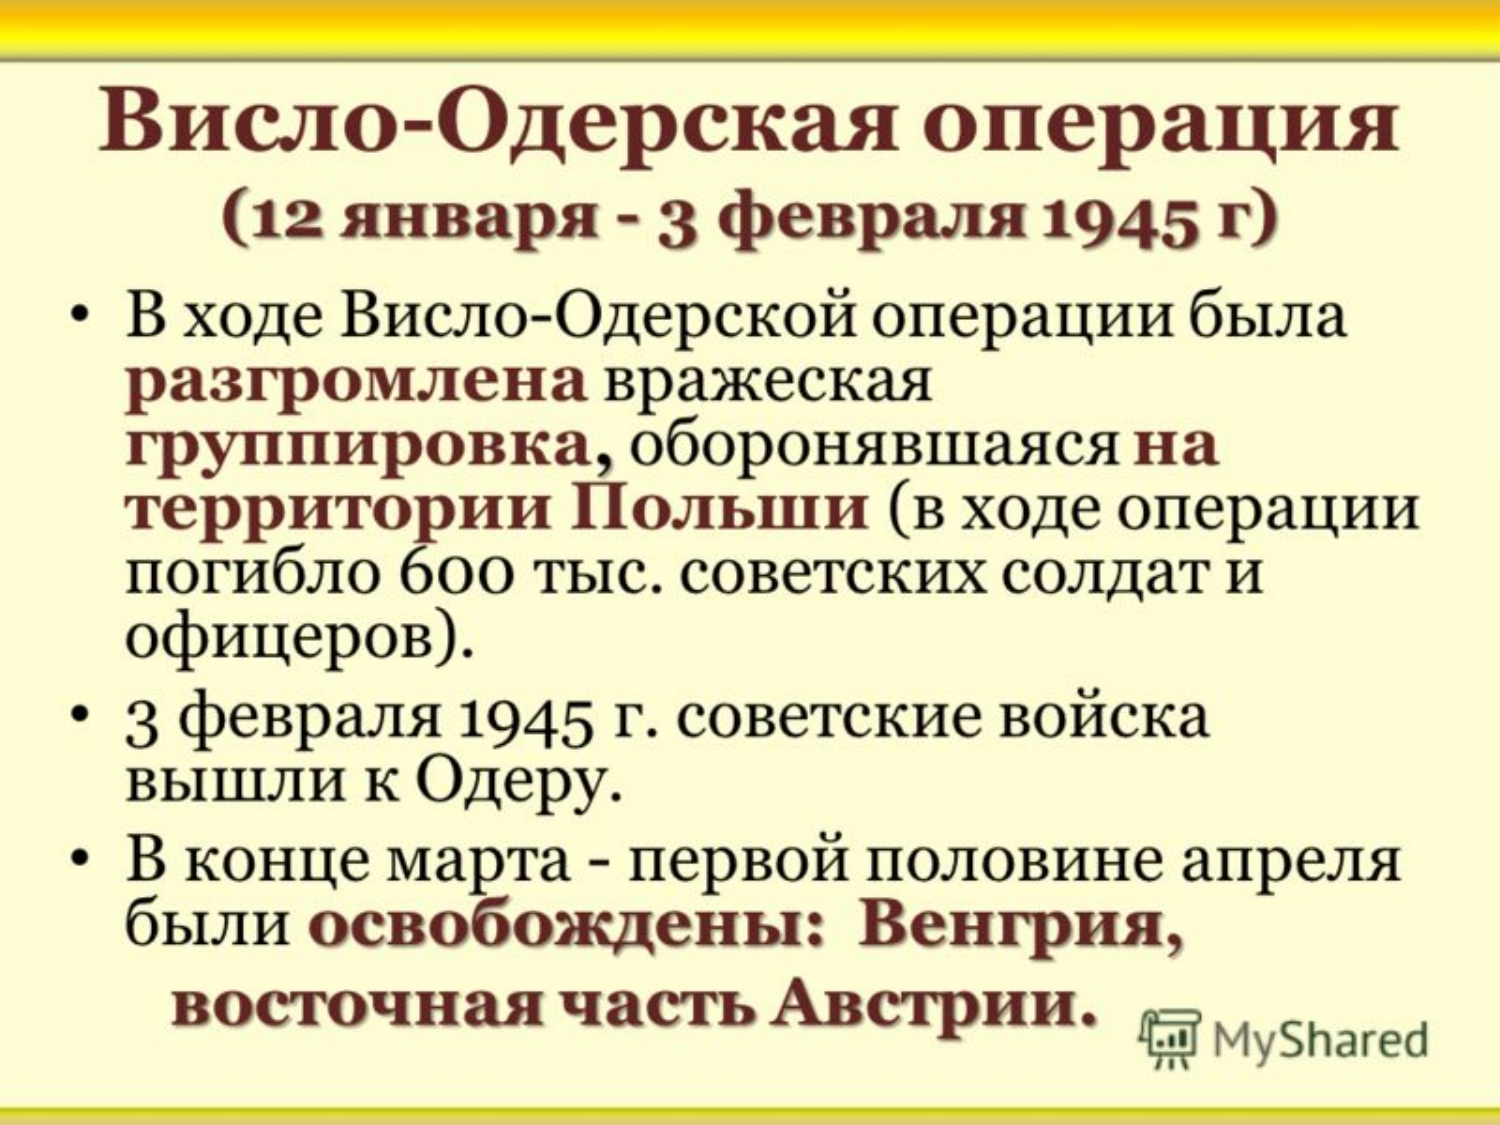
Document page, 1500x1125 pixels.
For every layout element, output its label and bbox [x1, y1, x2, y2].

list [0, 0, 1500, 1125]
